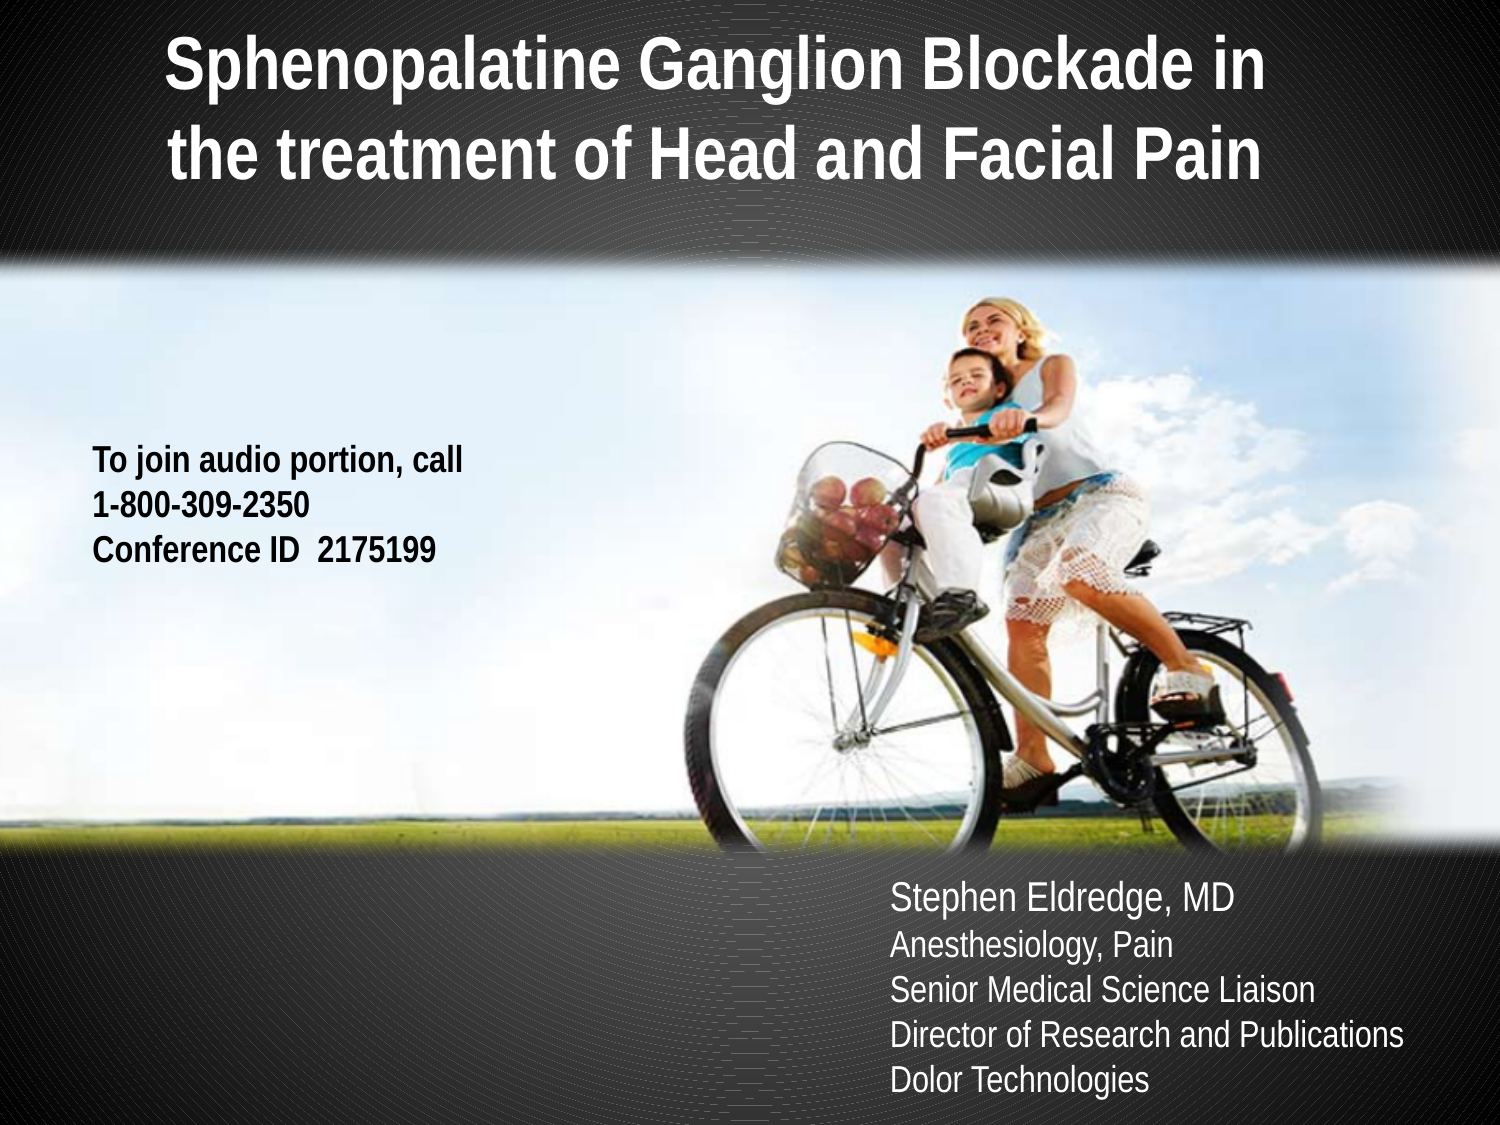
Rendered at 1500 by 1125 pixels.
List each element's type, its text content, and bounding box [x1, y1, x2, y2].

picture [0, 249, 1500, 861]
title Sphenopalatine Ganglion Blockade in the treatment of Head and Facial Pain [142, 0, 1290, 249]
text_box Stephen Eldredge, MD Anesthesiology, Pain Senior Medical Science Liaison Director of Research and Publications Dolor Technologies [874, 872, 1488, 1125]
